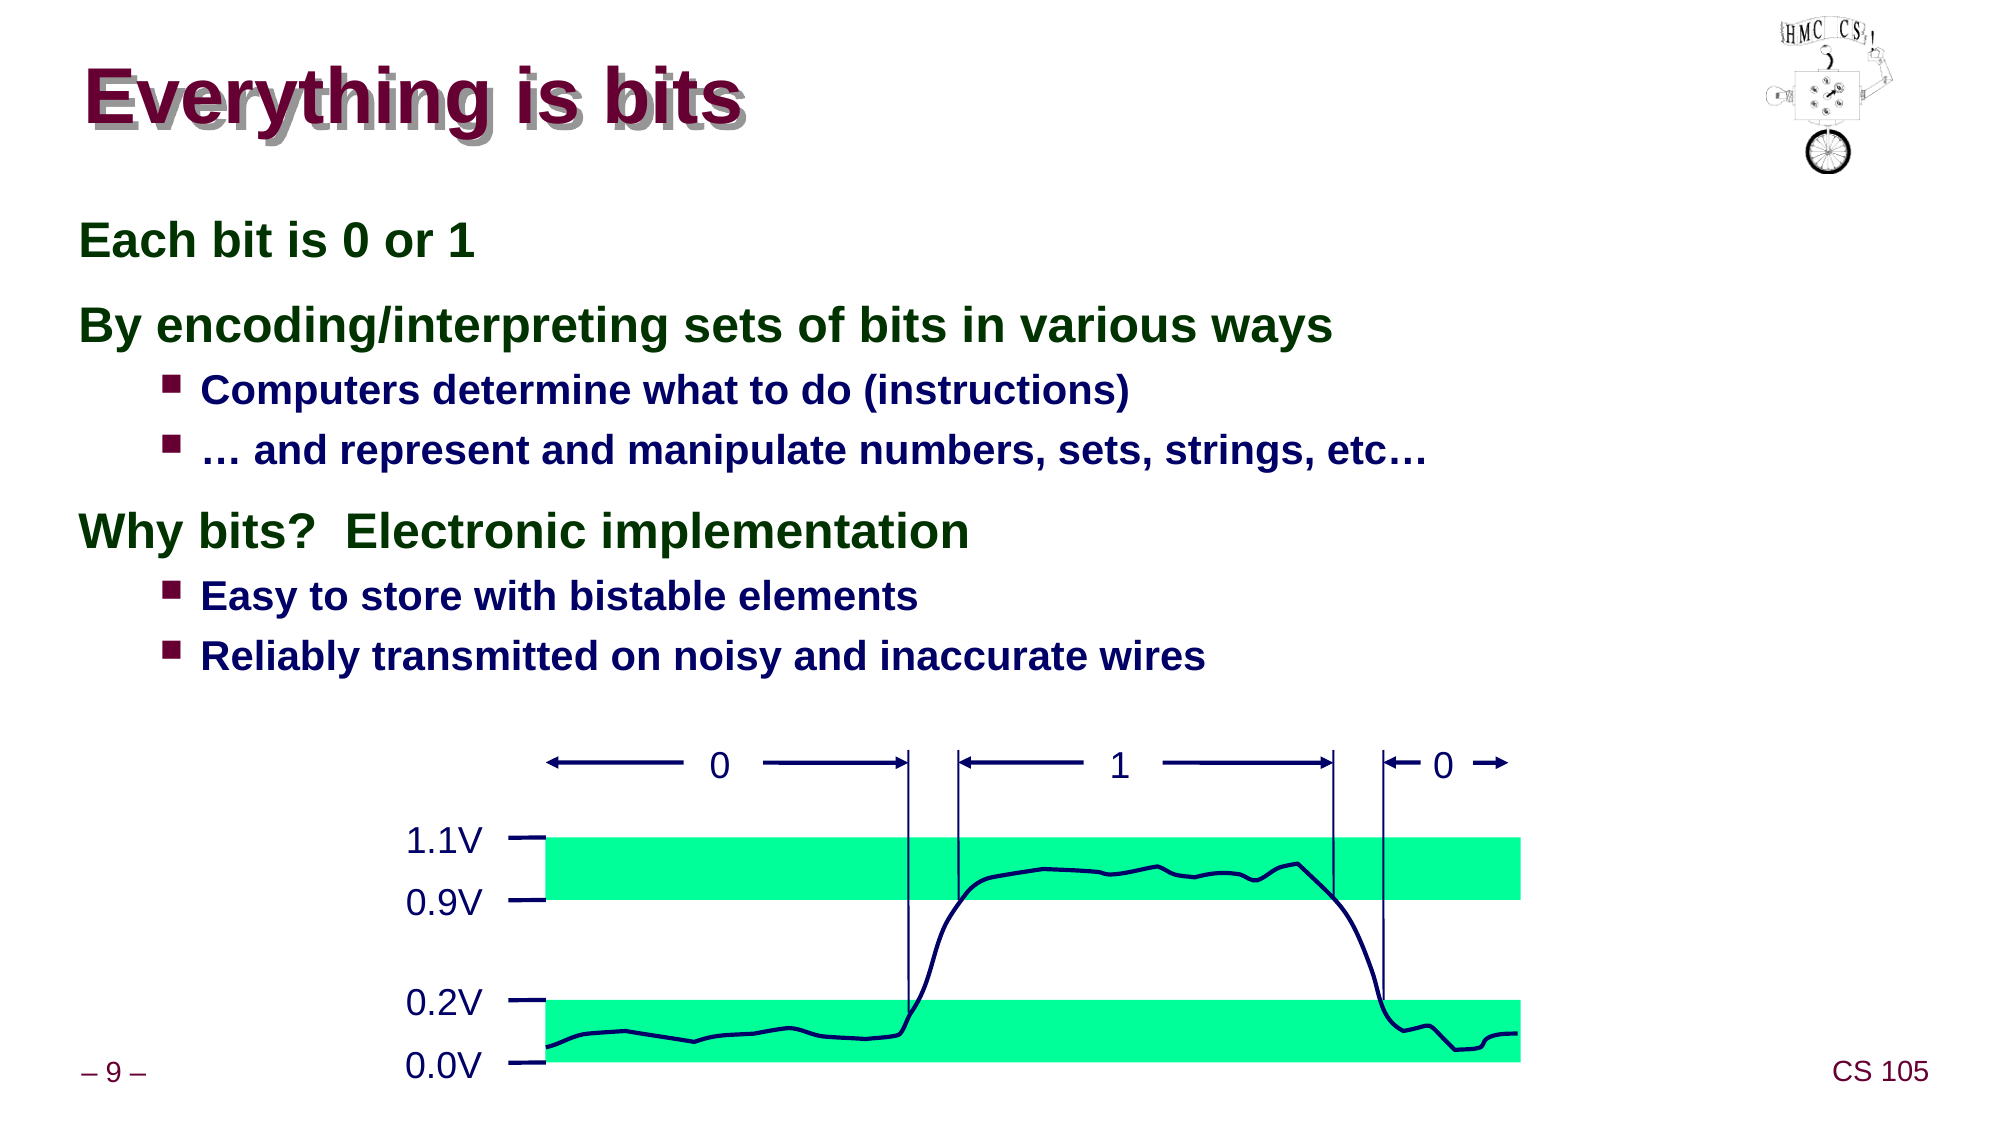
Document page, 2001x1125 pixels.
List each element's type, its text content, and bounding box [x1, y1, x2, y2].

title Everything is bits [83, 37, 1717, 160]
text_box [396, 737, 1522, 1096]
picture [1766, 12, 1893, 174]
list Each bit is 0 or 1 By encoding/interpreting sets of bits in various ways Computers determine what to do (instructions) … and represent and manipulate numbers, sets, strings, etc… Why bits? Electronic implementation Easy to store with bistable elements Reliably transmitted on noisy and inaccurate wires [63, 200, 1881, 1058]
